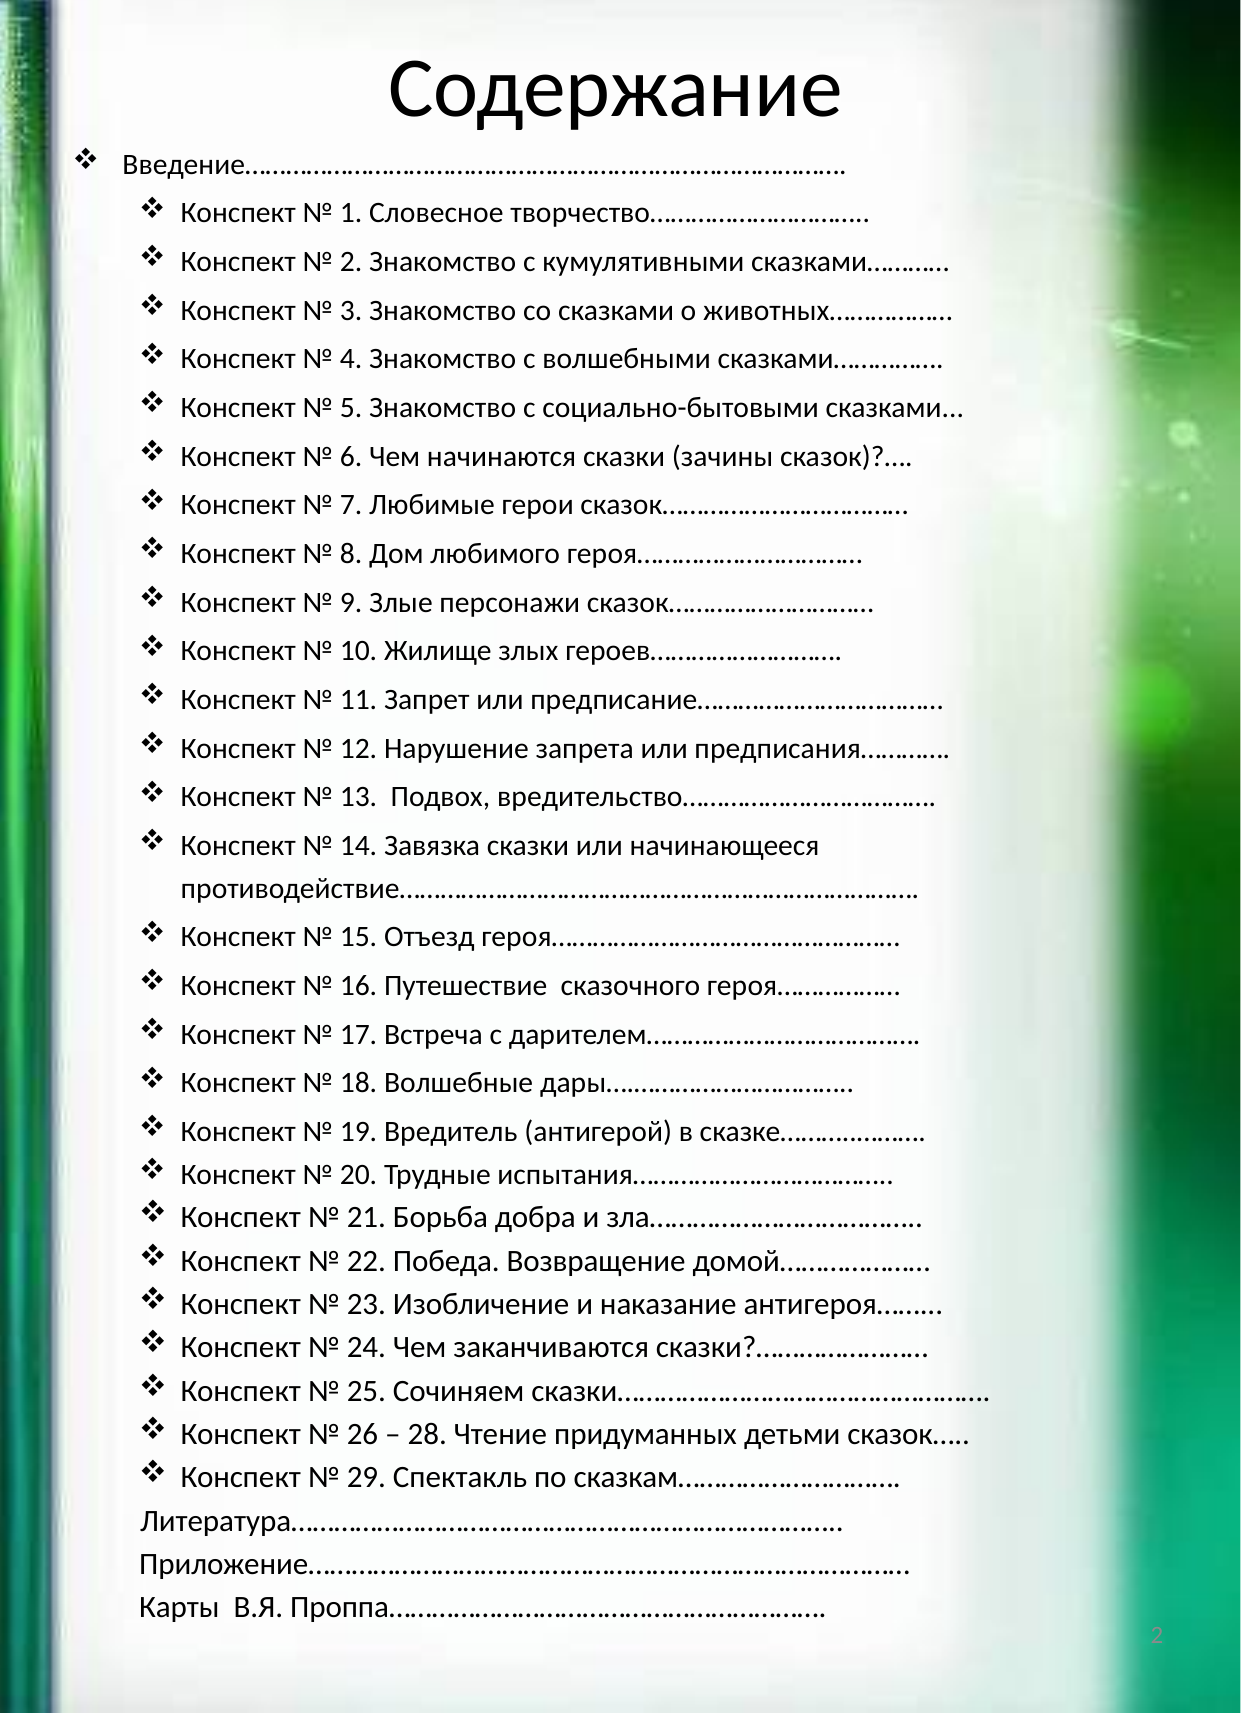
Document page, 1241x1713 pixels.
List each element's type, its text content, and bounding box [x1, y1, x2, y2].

title Содержание [57, 0, 1174, 164]
picture [0, 0, 1241, 1713]
slide_number 2 [888, 1587, 1179, 1679]
list Введение……………………………………………………………………………. Конспект № 1. Словесное творчество………………………….. Конспект № 2. Знакомство с кумулятивными сказками………… Конспект № 3. Знакомство со сказками о животных……………… Конспект № 4. Знакомство с волшебными сказками……………. Конспект № 5. Знакомство с социально-бытовыми сказками... Конспект № 6. Чем начинаются сказки (зачины сказок)?…. Конспект № 7. Любимые герои сказок……………………………… Конспект № 8. Дом любимого героя…………………………… Конспект № 9. Злые персонажи сказок………………………… Конспект № 10. Жилище злых героев………………………. Конспект № 11. Запрет или предписание……………………………… Конспект № 12. Нарушение запрета или предписания…………. Конспект № 13. Подвох, вредительство………………………………. Конспект № 14. Завязка сказки или начинающееся противодействие…………………………………………………………………. Конспект № 15. Отъезд героя…………………………………………… Конспект № 16. Путешествие сказочного героя……………… Конспект № 17. Встреча с дарителем…………………………………. Конспект № 18. Волшебные дары….………………………….. Конспект № 19. Вредитель (антигерой) в сказке………..………. Конспект № 20. Трудные испытания……………………………….. Конспект № 21. Борьба добра и зла……………………………….. Конспект № 22. Победа. Возвращение домой………………… Конспект № 23. Изобличение и наказание антигероя……... Конспект № 24. Чем заканчиваются сказки?…………………… Конспект № 25. Сочиняем сказки……………………………………………. Конспект № 26 – 28. Чтение придуманных детьми сказок….. Конспект № 29. Спектакль по сказкам…………………………. Литература………………………………………………………………….. Приложение………………………………………………………………………… Карты В.Я. Проппа……………………………………………………. [57, 129, 1169, 1665]
